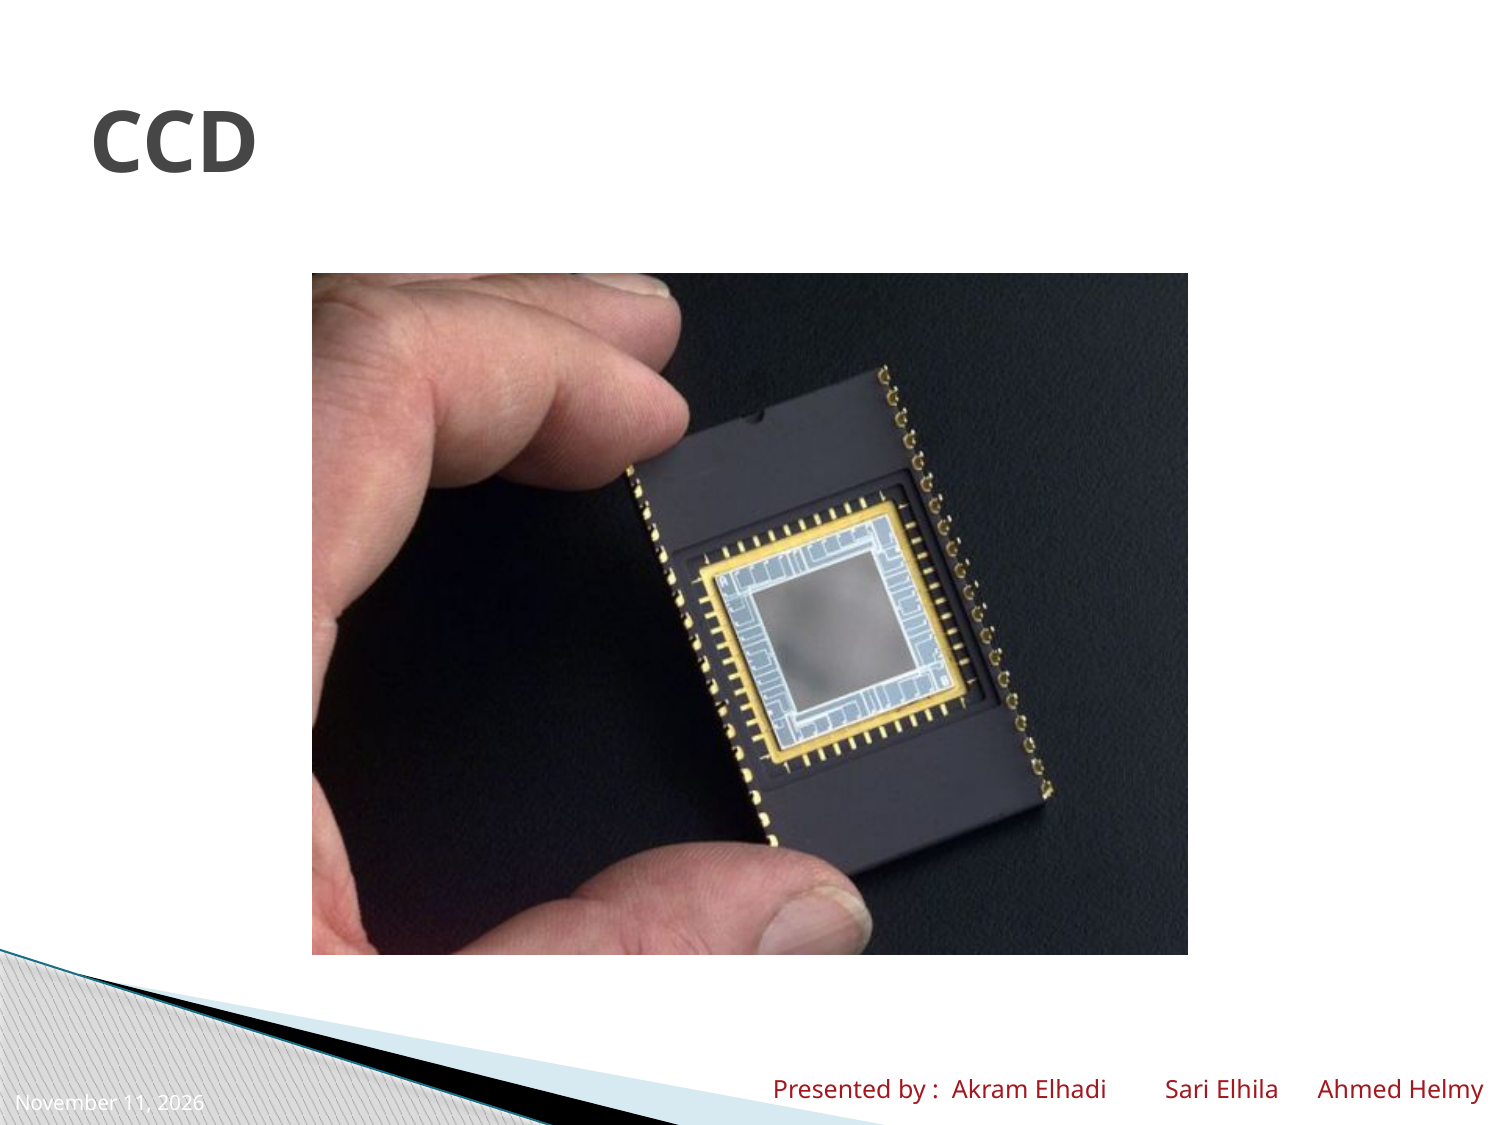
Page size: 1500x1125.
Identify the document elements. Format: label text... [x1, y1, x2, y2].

title CCD [75, 45, 1425, 233]
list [312, 273, 1188, 955]
footer Presented by : Akram Elhadi Sari Elhila Ahmed Helmy [718, 1051, 1500, 1112]
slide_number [0, 1065, 315, 1125]
